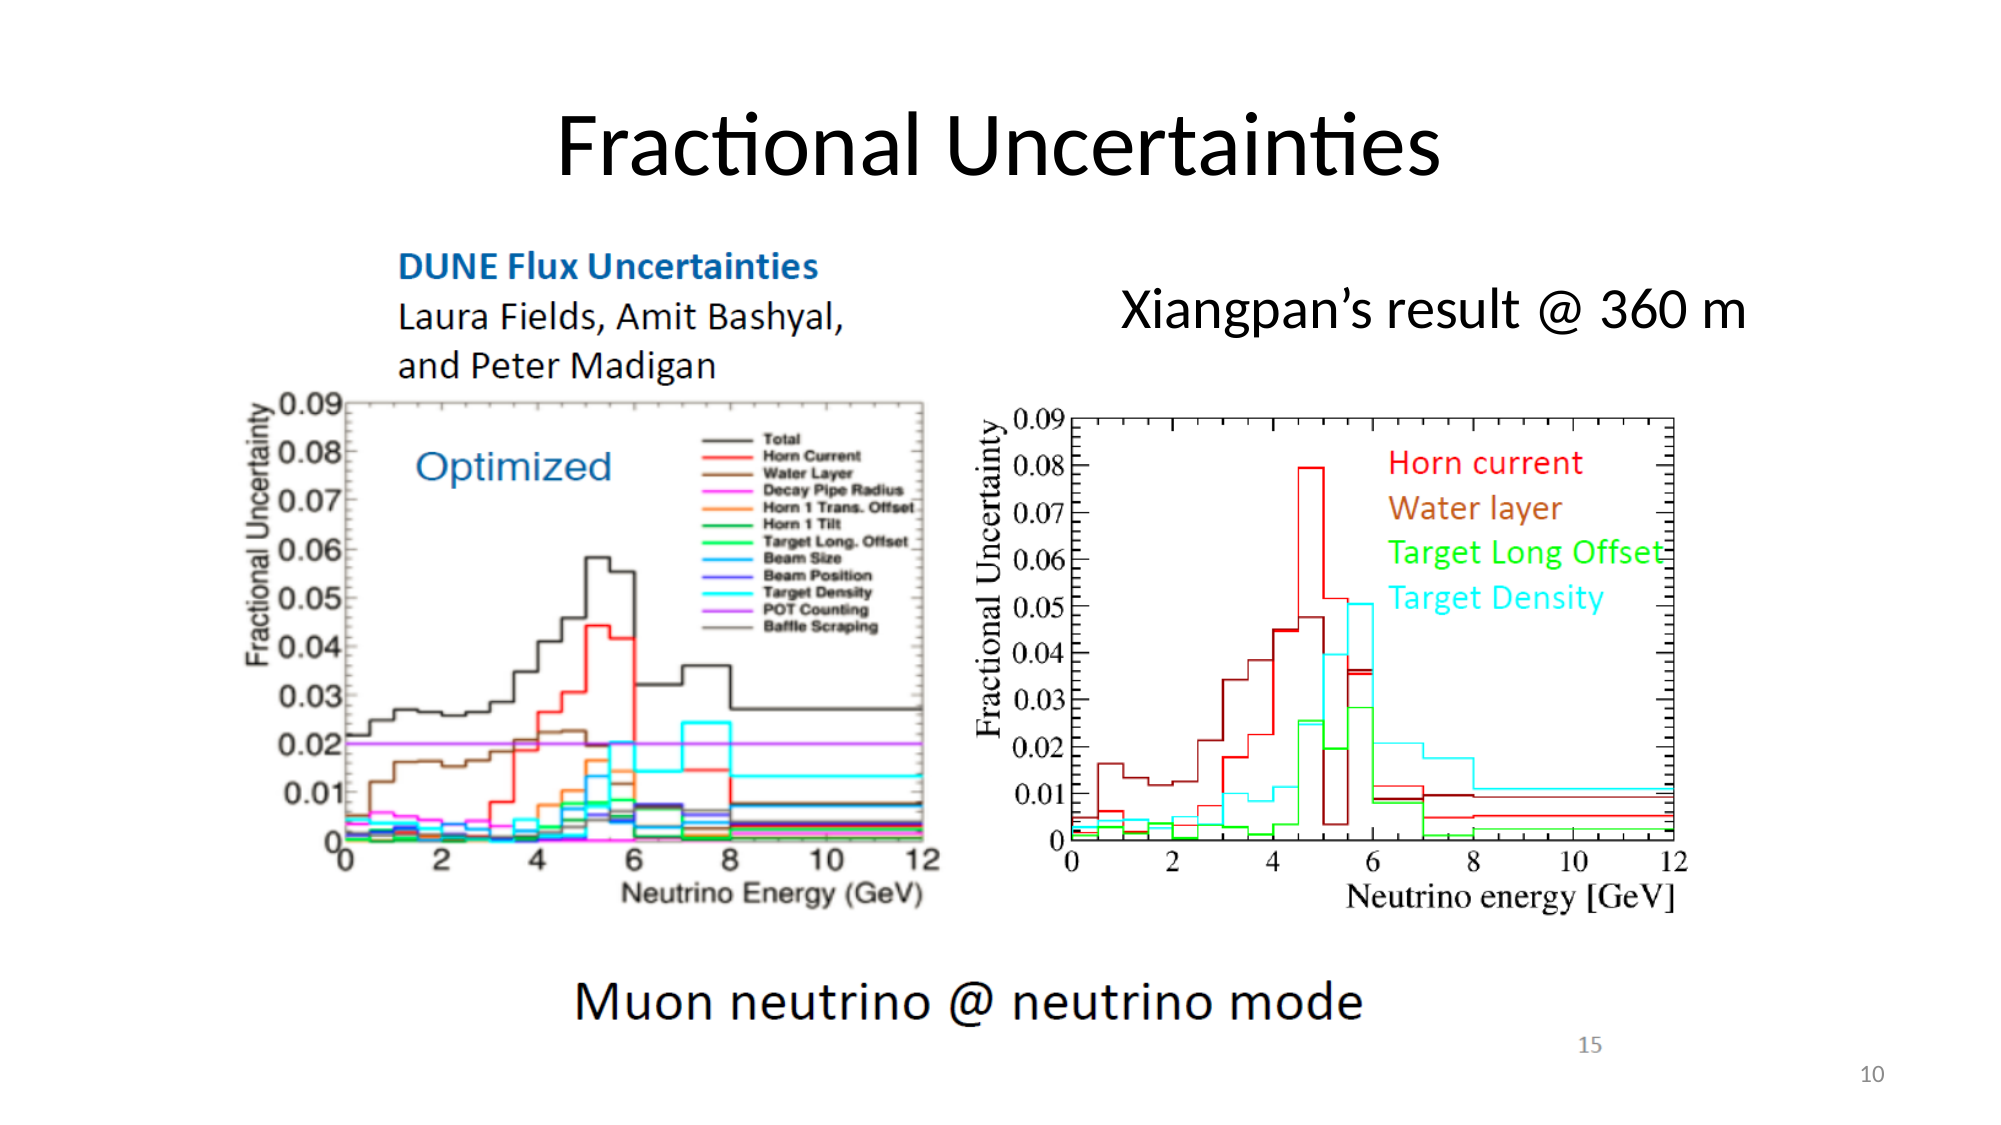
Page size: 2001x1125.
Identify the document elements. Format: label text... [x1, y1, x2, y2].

picture [233, 197, 1704, 1071]
slide_number 10 [1433, 1042, 1900, 1103]
title Fractional Uncertainties [99, 45, 1900, 233]
text_box Xiangpan’s result @ 360 m [1708, 262, 1837, 348]
